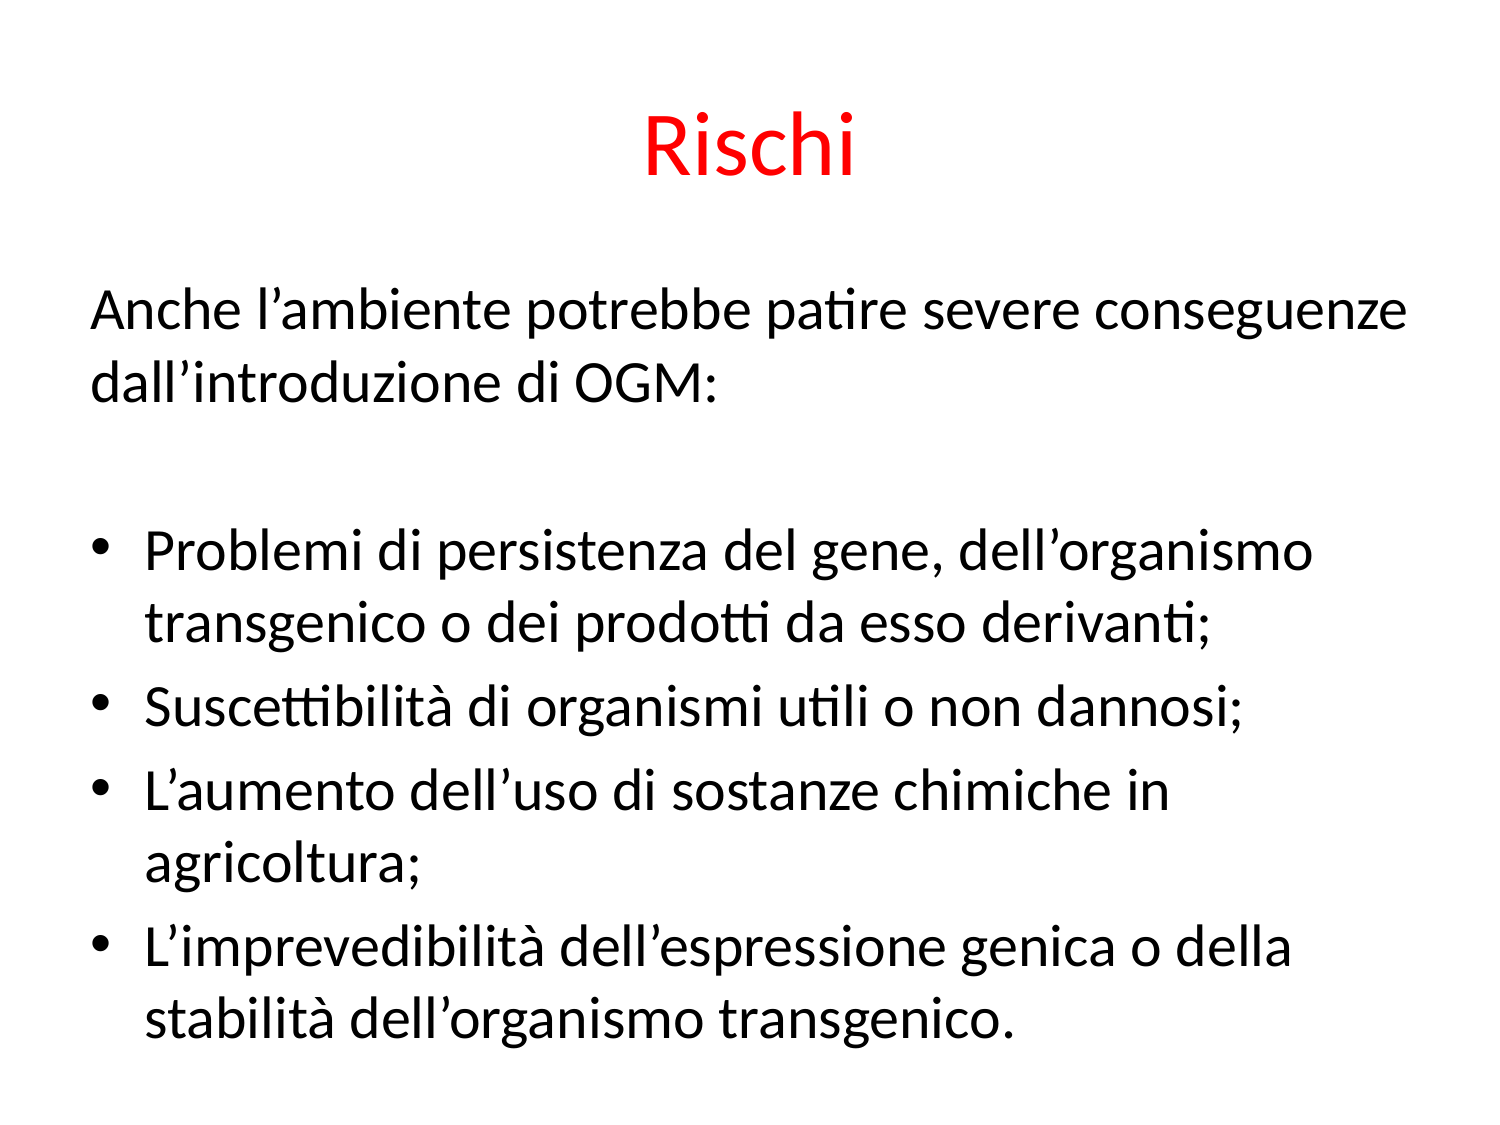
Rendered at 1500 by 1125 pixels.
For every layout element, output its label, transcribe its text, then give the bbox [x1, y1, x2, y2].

list Anche l’ambiente potrebbe patire severe conseguenze dall’introduzione di OGM: Problemi di persistenza del gene, dell’organismo transgenico o dei prodotti da esso derivanti; Suscettibilità di organismi utili o non dannosi; L’aumento dell’uso di sostanze chimiche in agricoltura; L’imprevedibilità dell’espressione genica o della stabilità dell’organismo transgenico. [75, 262, 1425, 1059]
title Rischi [75, 45, 1425, 233]
